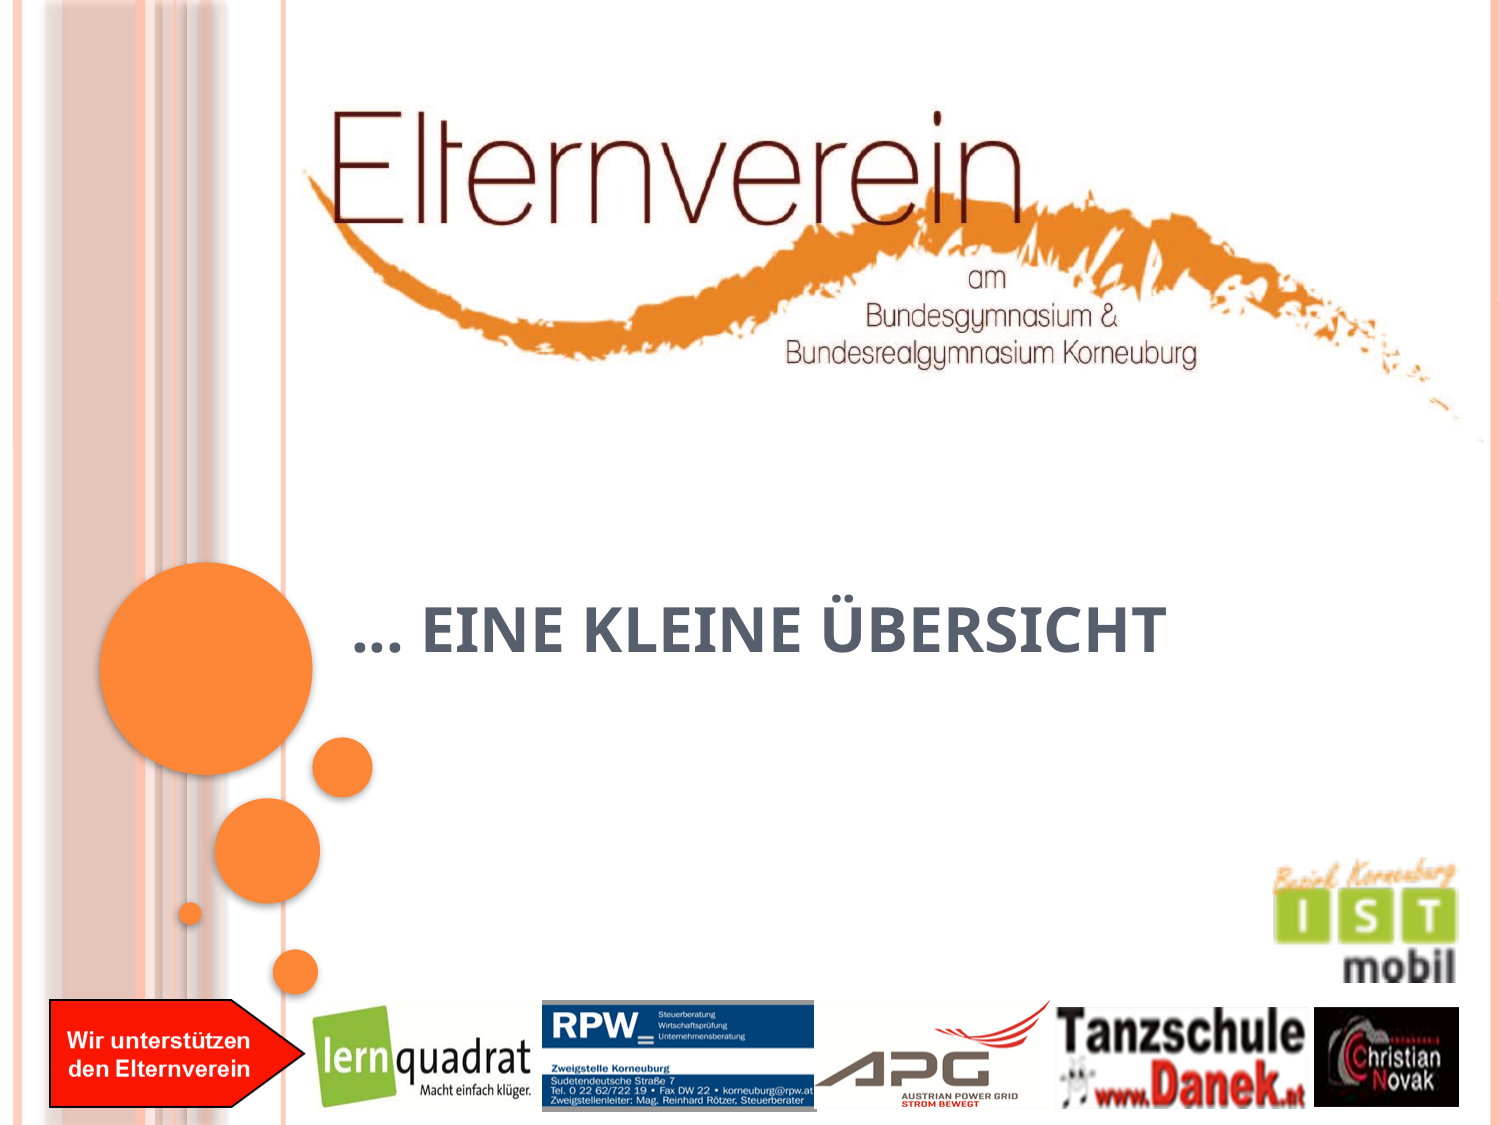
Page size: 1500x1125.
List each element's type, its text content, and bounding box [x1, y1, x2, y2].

title ... Eine kleine übersicht [336, 456, 1471, 673]
picture [300, 89, 1483, 445]
picture [1272, 857, 1460, 984]
picture [48, 998, 1460, 1112]
